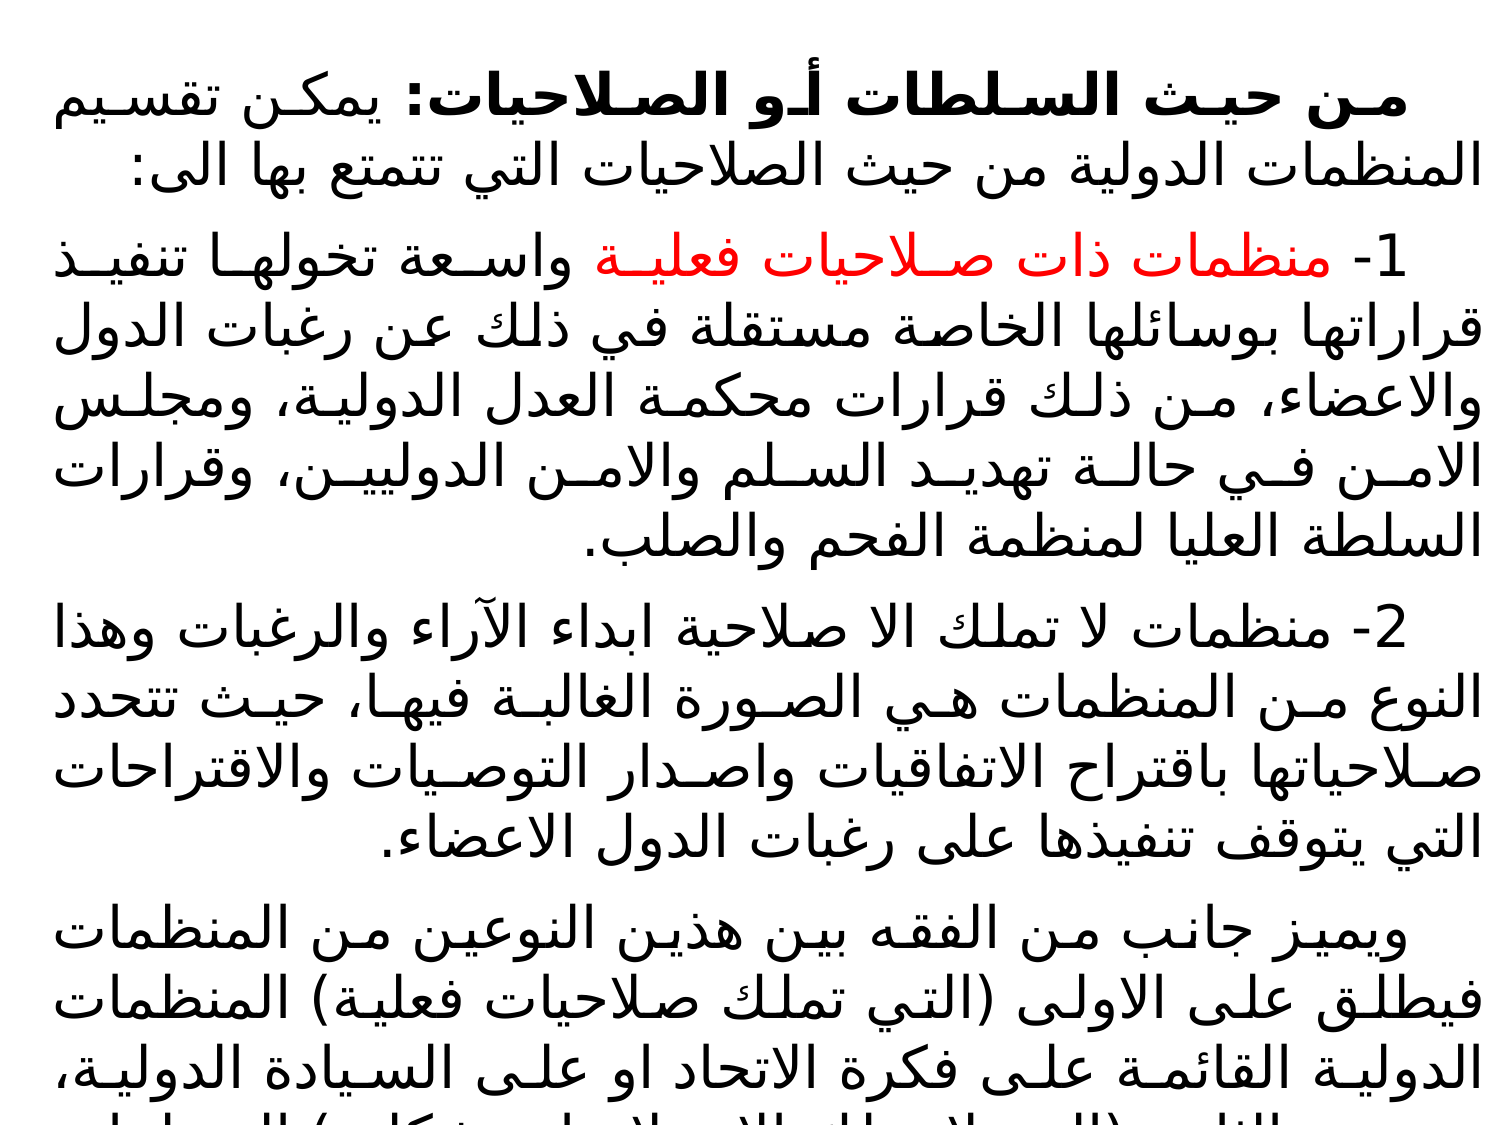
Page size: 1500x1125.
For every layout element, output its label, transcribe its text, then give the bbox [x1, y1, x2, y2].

text_box من حيث السلطات أو الصلاحيات: يمكن تقسيم المنظمات الدولية من حيث الصلاحيات التي تتمتع بها الى: 1- منظمات ذات صلاحيات فعلية واسعة تخولها تنفيذ قراراتها بوسائلها الخاصة مستقلة في ذلك عن رغبات الدول والاعضاء، من ذلك قرارات محكمة العدل الدولية، ومجلس الامن في حالة تهديد السلم والامن الدوليين، وقرارات السلطة العليا لمنظمة الفحم والصلب. 2- منظمات لا تملك الا صلاحية ابداء الآراء والرغبات وهذا النوع من المنظمات هي الصورة الغالبة فيها، حيث تتحدد صلاحياتها باقتراح الاتفاقيات واصدار التوصيات والاقتراحات التي يتوقف تنفيذها على رغبات الدول الاعضاء. ويميز جانب من الفقه بين هذين النوعين من المنظمات فيطلق على الاولى (التي تملك صلاحيات فعلية) المنظمات الدولية القائمة على فكرة الاتحاد او على السيادة الدولية، ويسمي الثانية (التي لا تملك الا صلاحيات شكلية) المنظمات الدولية القائمة على التعاون. [37, 50, 1500, 1125]
